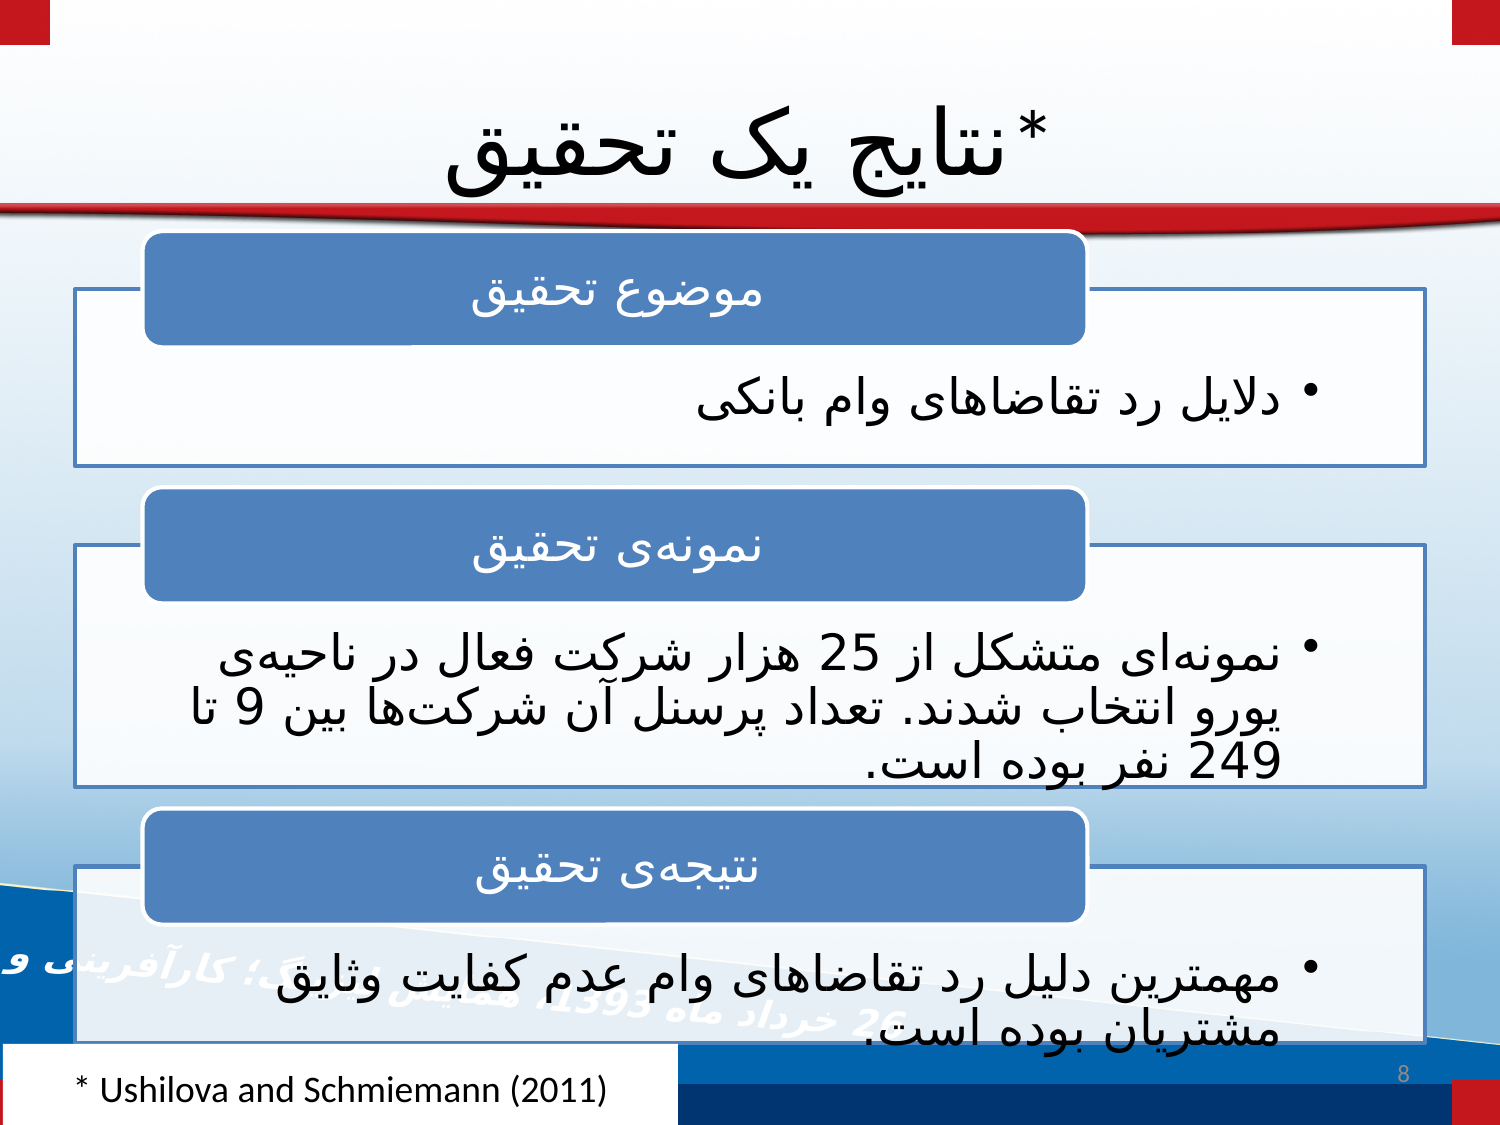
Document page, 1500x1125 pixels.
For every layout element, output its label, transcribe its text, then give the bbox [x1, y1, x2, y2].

picture [0, 0, 1500, 1125]
title نتایج یک تحقیق* [75, 45, 1425, 224]
slide_number 8 [1074, 1057, 1425, 1103]
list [74, 224, 1426, 1050]
text_box * Ushilova and Schmiemann (2011) [1, 1042, 680, 1125]
